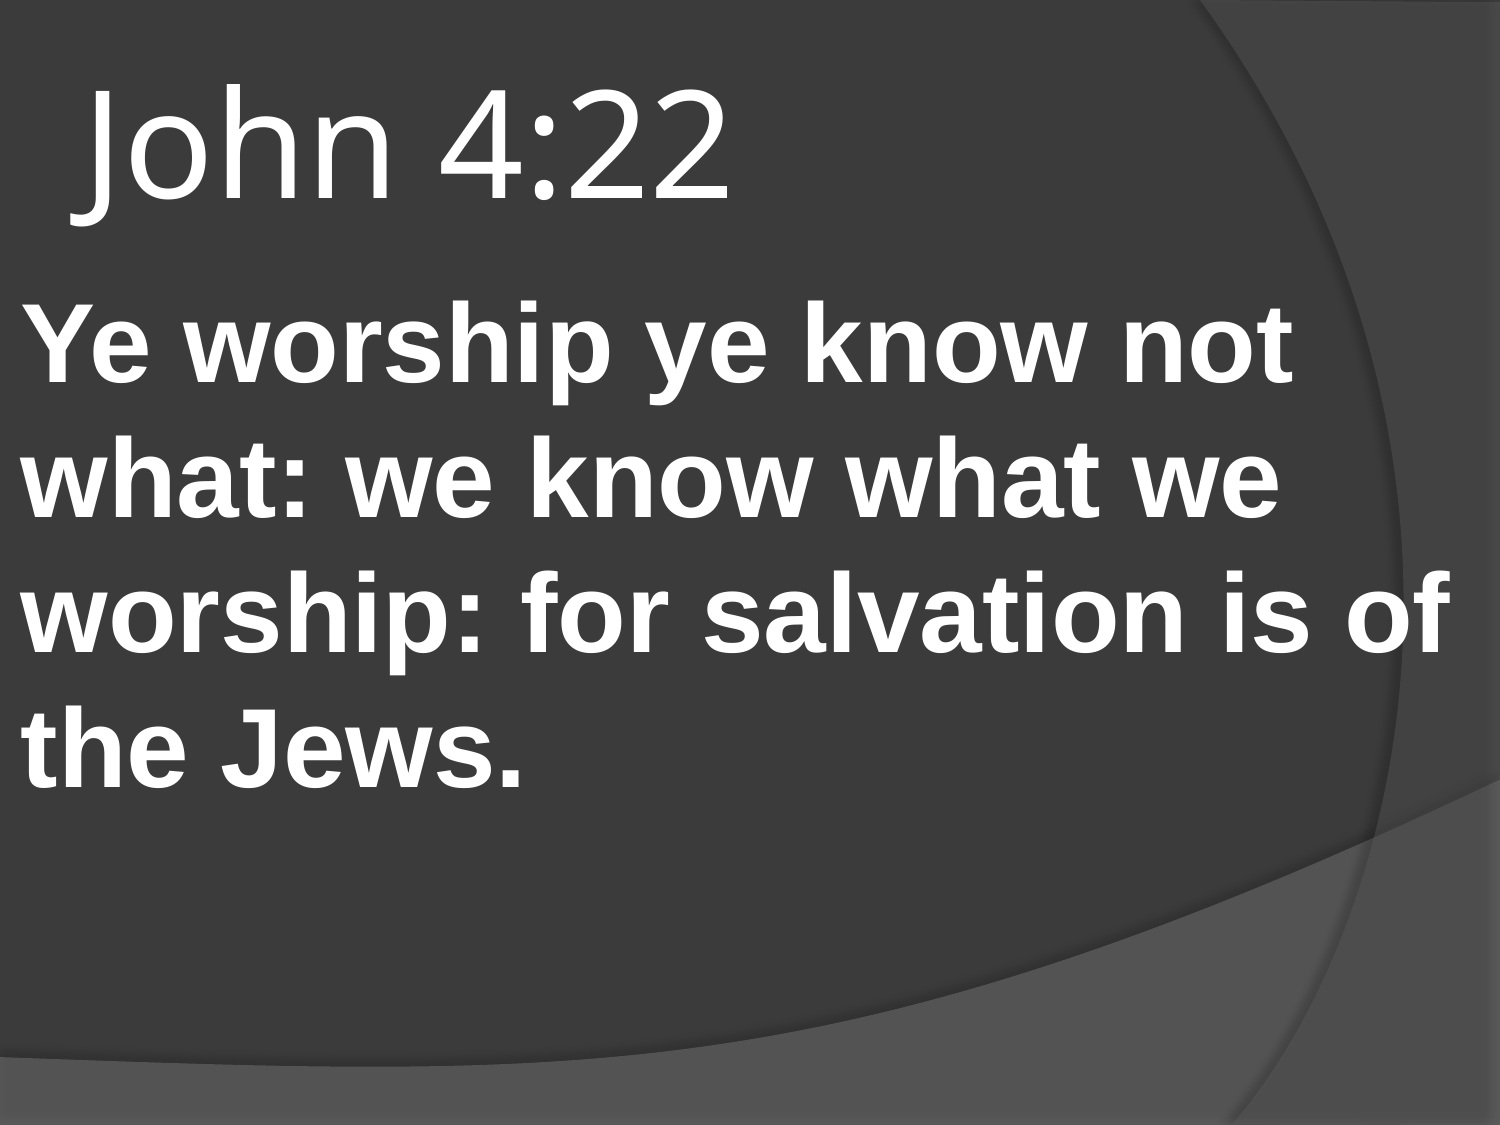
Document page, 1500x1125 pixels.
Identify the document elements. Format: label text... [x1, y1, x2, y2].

title John 4:22 [75, 45, 1300, 233]
list Ye worship ye know not what: we know what we worship: for salvation is of the Jews. [0, 262, 1488, 1125]
